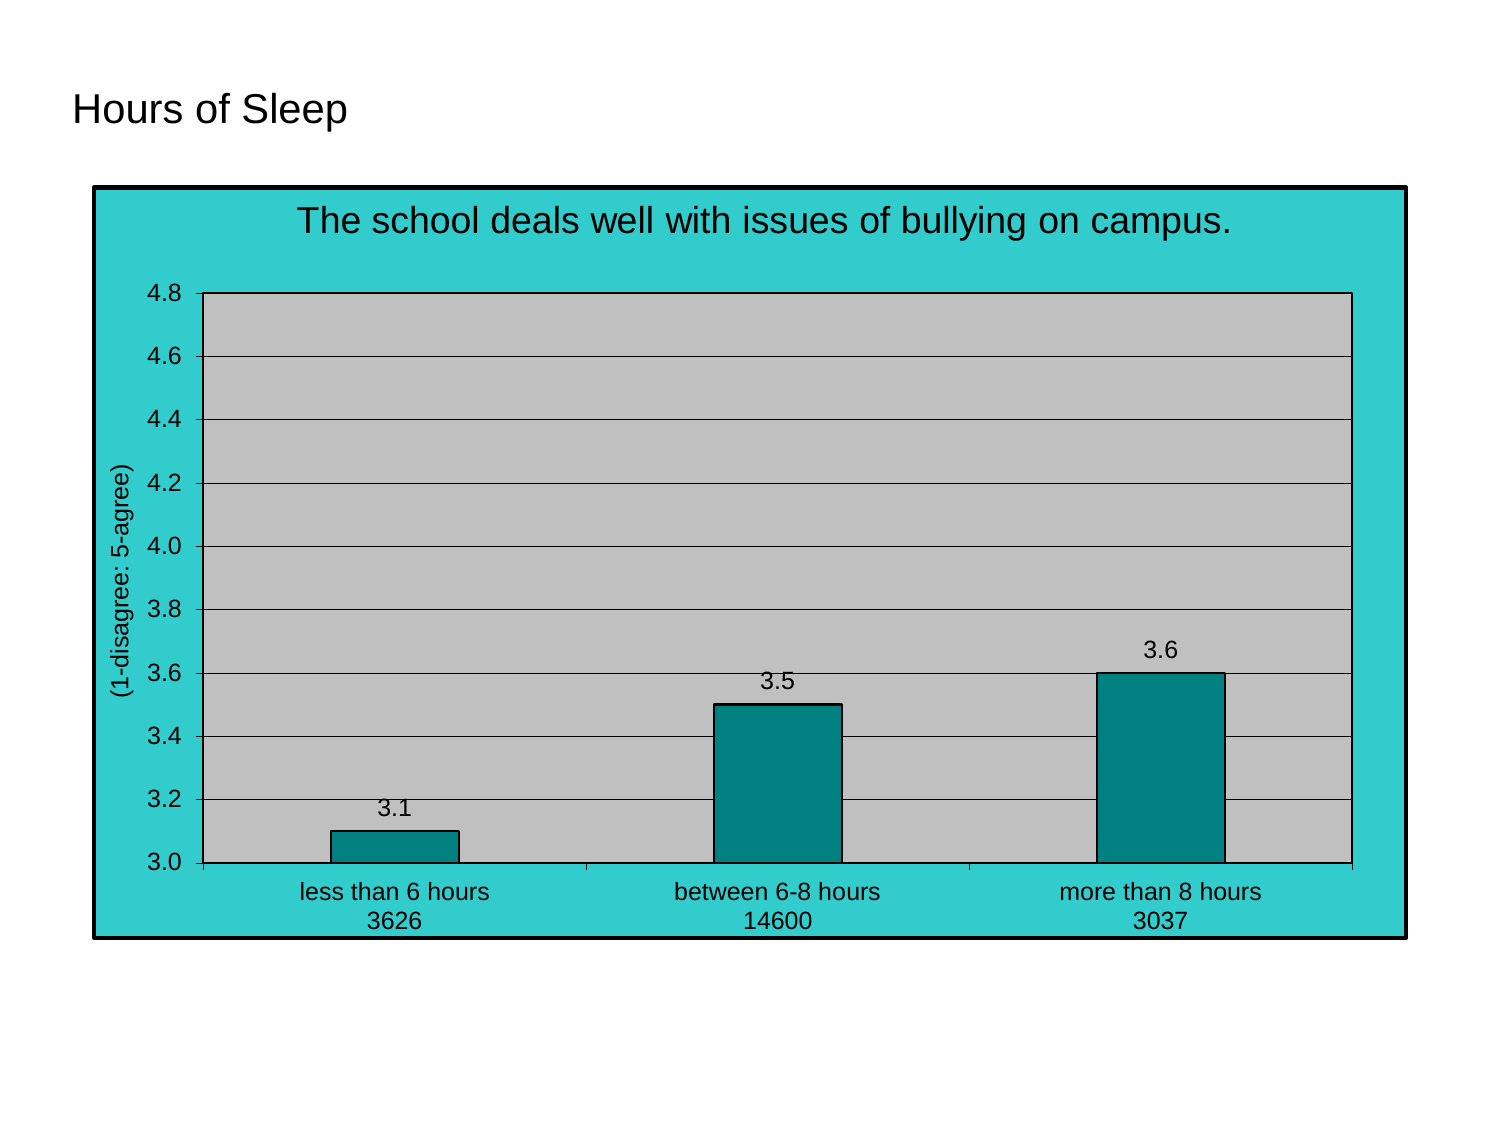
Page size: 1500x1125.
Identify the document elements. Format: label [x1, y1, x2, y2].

picture [91, 185, 1409, 940]
